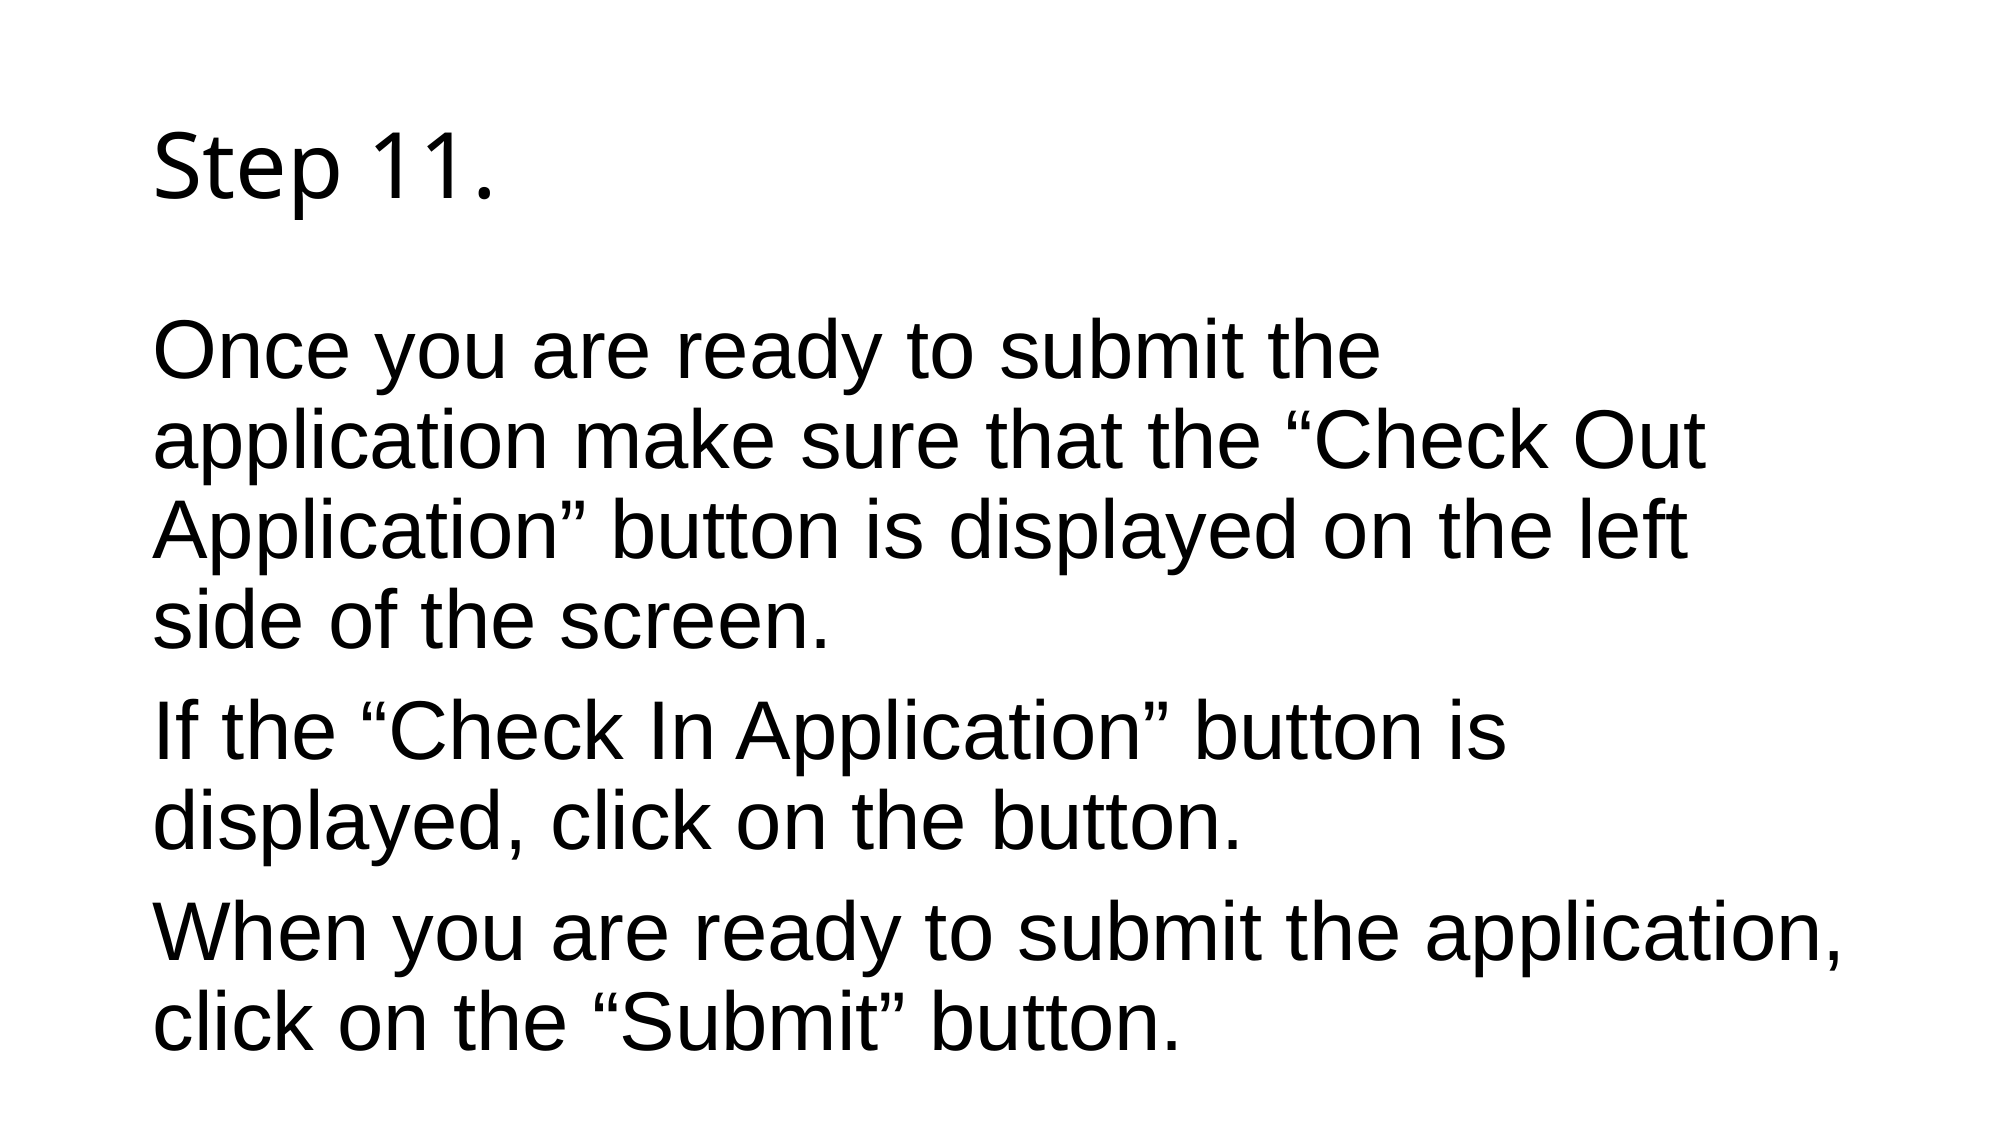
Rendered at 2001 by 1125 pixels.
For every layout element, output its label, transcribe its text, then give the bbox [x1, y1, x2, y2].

list Once you are ready to submit the application make sure that the “Check Out Application” button is displayed on the left side of the screen. If the “Check In Application” button is displayed, click on the button. When you are ready to submit the application, click on the “Submit” button. [137, 299, 1863, 1014]
title Step 11. [137, 59, 1863, 278]
